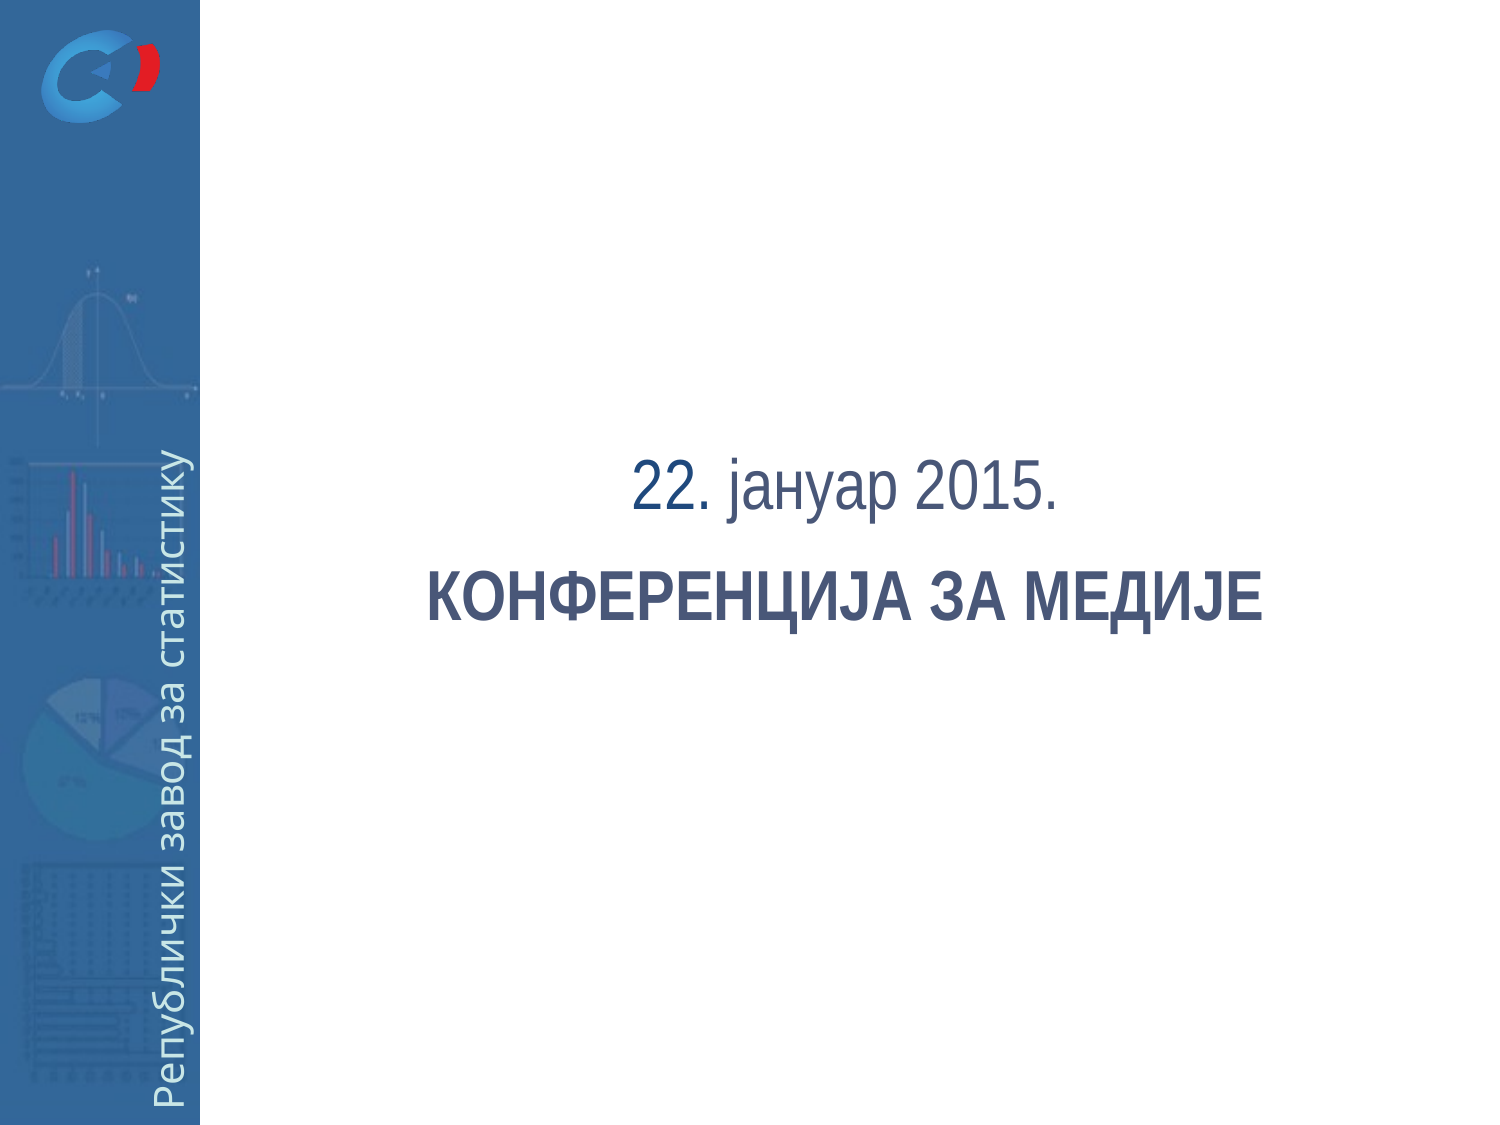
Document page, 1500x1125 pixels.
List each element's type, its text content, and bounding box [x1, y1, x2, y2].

text_box 22. јануар 2015. КОНФЕРЕНЦИЈА ЗА МЕДИЈЕ [246, 351, 1446, 926]
picture [0, 0, 201, 1125]
